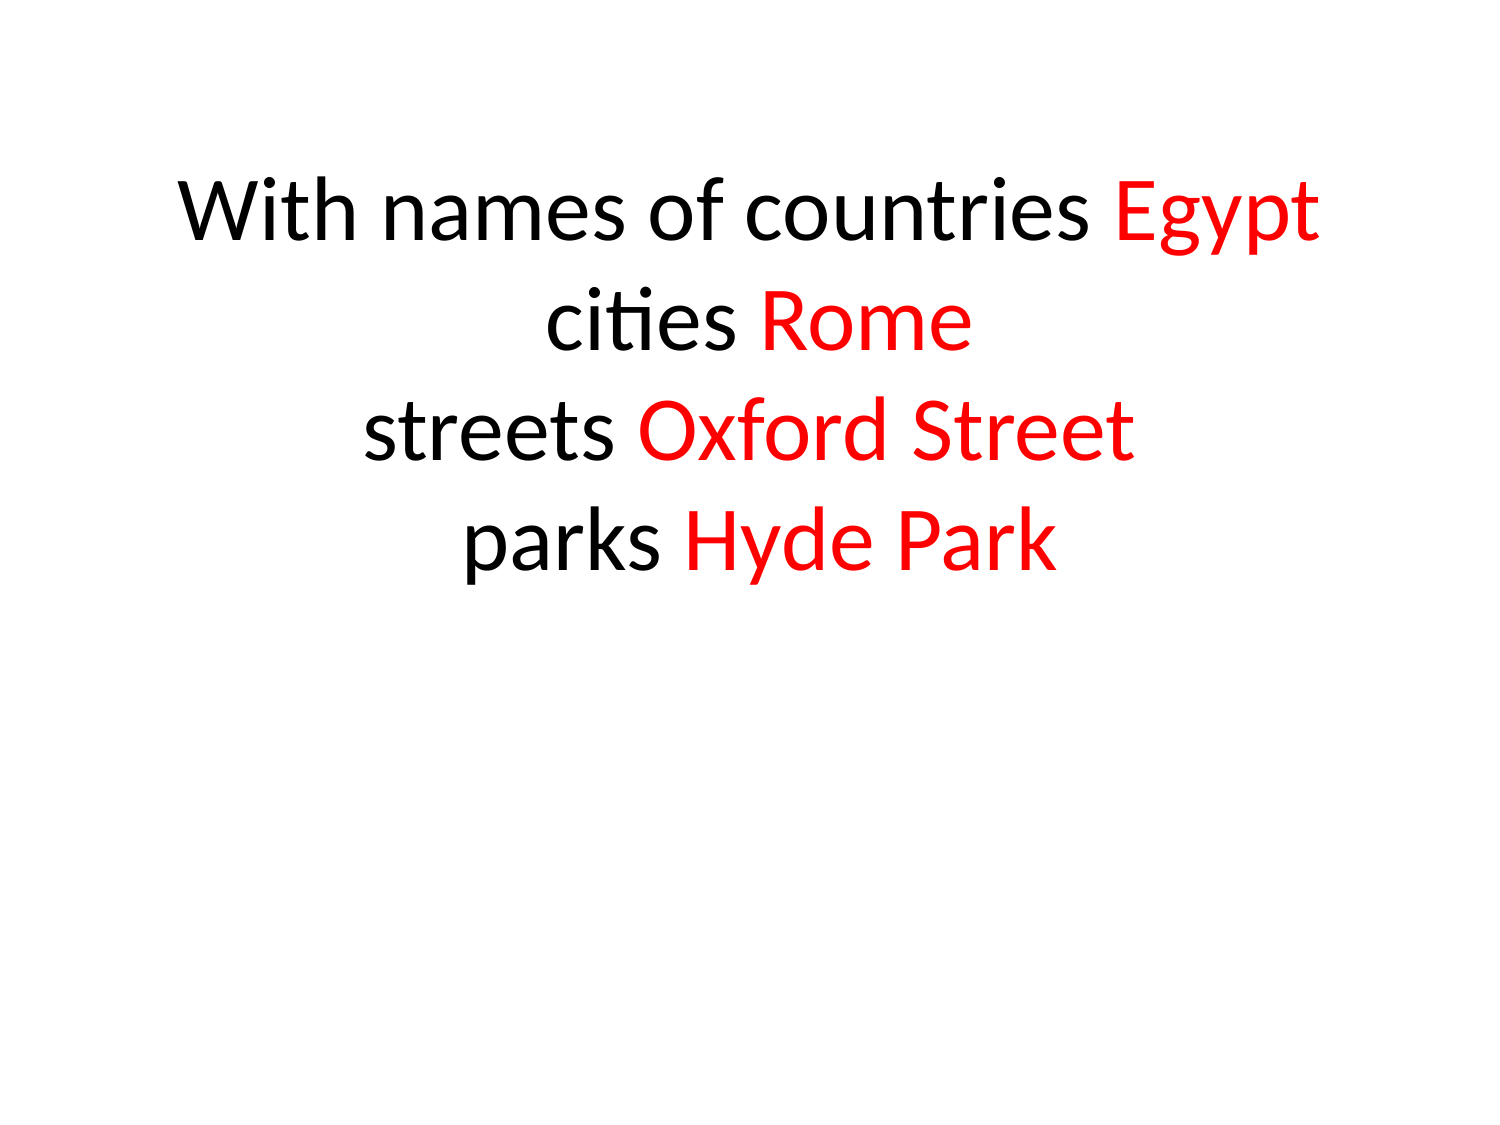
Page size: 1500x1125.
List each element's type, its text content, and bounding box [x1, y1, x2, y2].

title With names of countries Egypt cities Rome streets Oxford Street parks Hyde Park [75, 45, 1425, 913]
